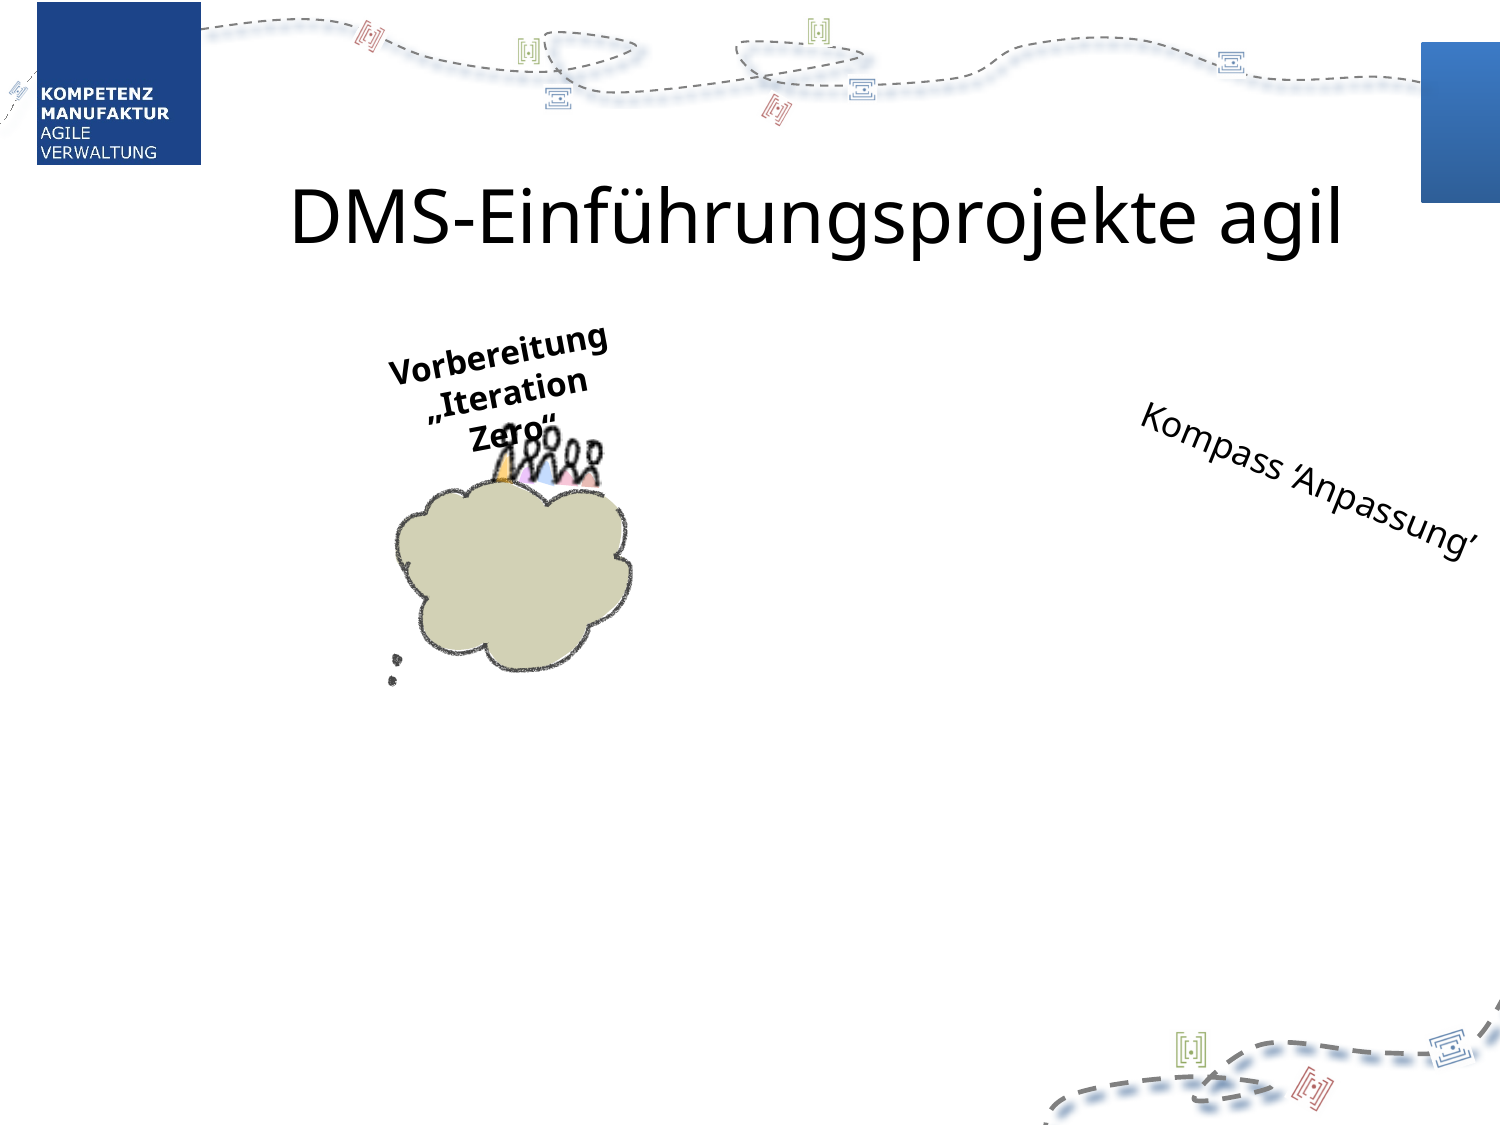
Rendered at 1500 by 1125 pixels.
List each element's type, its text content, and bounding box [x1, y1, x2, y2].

picture [5, 78, 31, 103]
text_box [491, 421, 606, 491]
text_box Kompass ‘Anpassung’ [1126, 382, 1493, 577]
picture [37, 2, 201, 165]
picture [1216, 48, 1247, 79]
picture [847, 74, 878, 105]
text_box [387, 477, 633, 689]
text_box Vorbereitung „Iteration Zero“ [361, 301, 651, 484]
picture [543, 84, 573, 115]
picture [1169, 1029, 1211, 1071]
picture [513, 36, 544, 67]
picture [1284, 1061, 1341, 1118]
picture [756, 89, 797, 130]
picture [1424, 1023, 1476, 1075]
title DMS-Einführungsprojekte agil [217, 148, 1417, 280]
picture [803, 16, 833, 47]
picture [350, 16, 391, 57]
